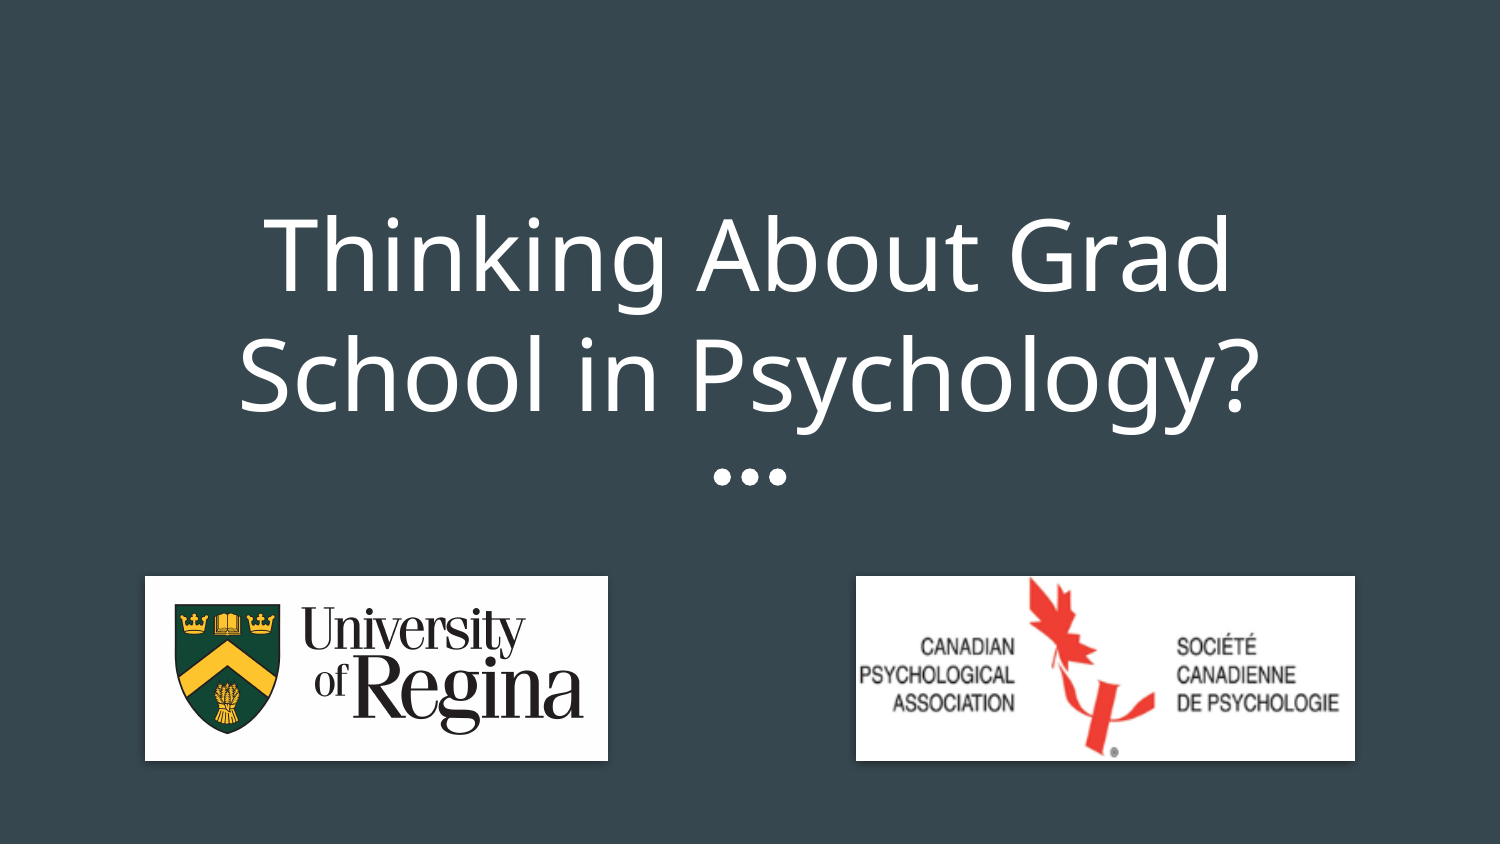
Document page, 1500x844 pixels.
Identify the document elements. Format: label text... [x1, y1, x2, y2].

picture [856, 576, 1355, 761]
picture [145, 576, 608, 761]
title Thinking About Grad School in Psychology? [110, 162, 1390, 447]
